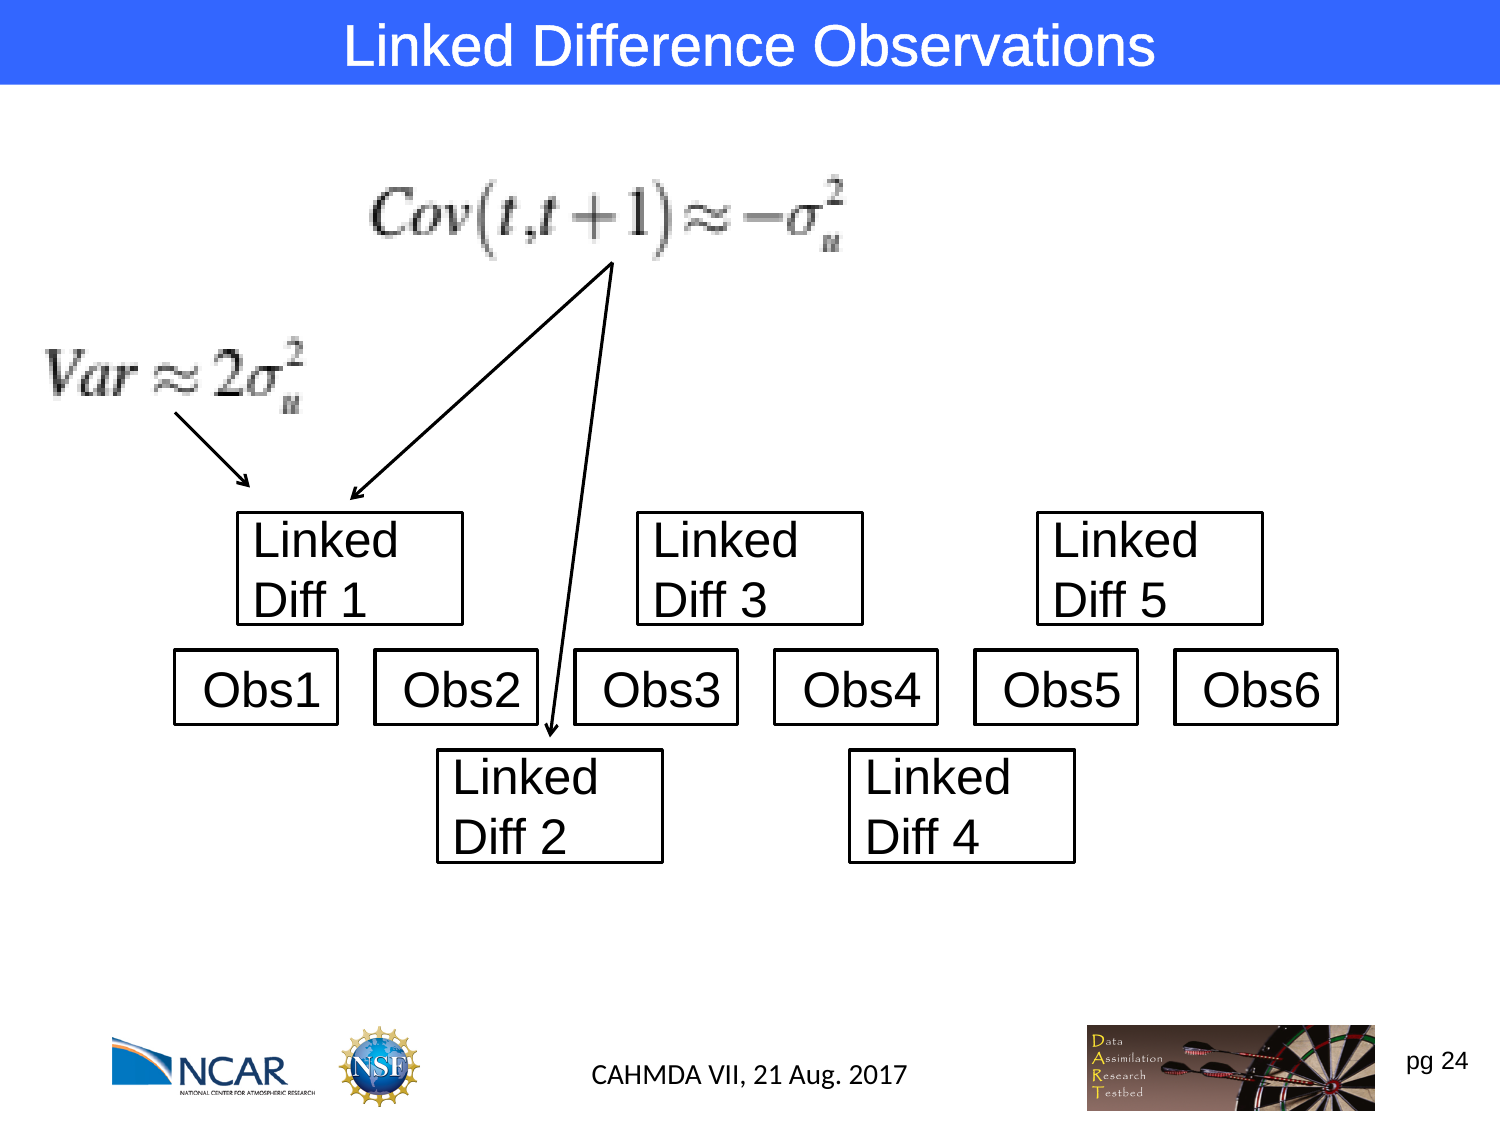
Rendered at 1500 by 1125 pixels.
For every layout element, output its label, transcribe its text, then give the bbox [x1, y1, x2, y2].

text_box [349, 262, 547, 501]
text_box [1037, 499, 1263, 637]
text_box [237, 499, 463, 637]
picture [112, 1037, 315, 1095]
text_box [37, 324, 309, 419]
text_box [849, 737, 1076, 874]
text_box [437, 737, 663, 874]
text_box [549, 262, 613, 738]
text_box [174, 649, 338, 726]
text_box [1174, 649, 1338, 787]
text_box Linked Difference Observations [0, 0, 1500, 85]
picture [1087, 1025, 1375, 1111]
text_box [362, 162, 847, 262]
footer CAHMDA VII, 21 Aug. 2017 [512, 1042, 988, 1103]
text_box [774, 649, 938, 726]
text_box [616, 649, 738, 726]
picture [337, 1024, 421, 1108]
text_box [374, 649, 538, 726]
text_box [637, 499, 863, 637]
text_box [174, 412, 251, 488]
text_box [974, 649, 1138, 726]
